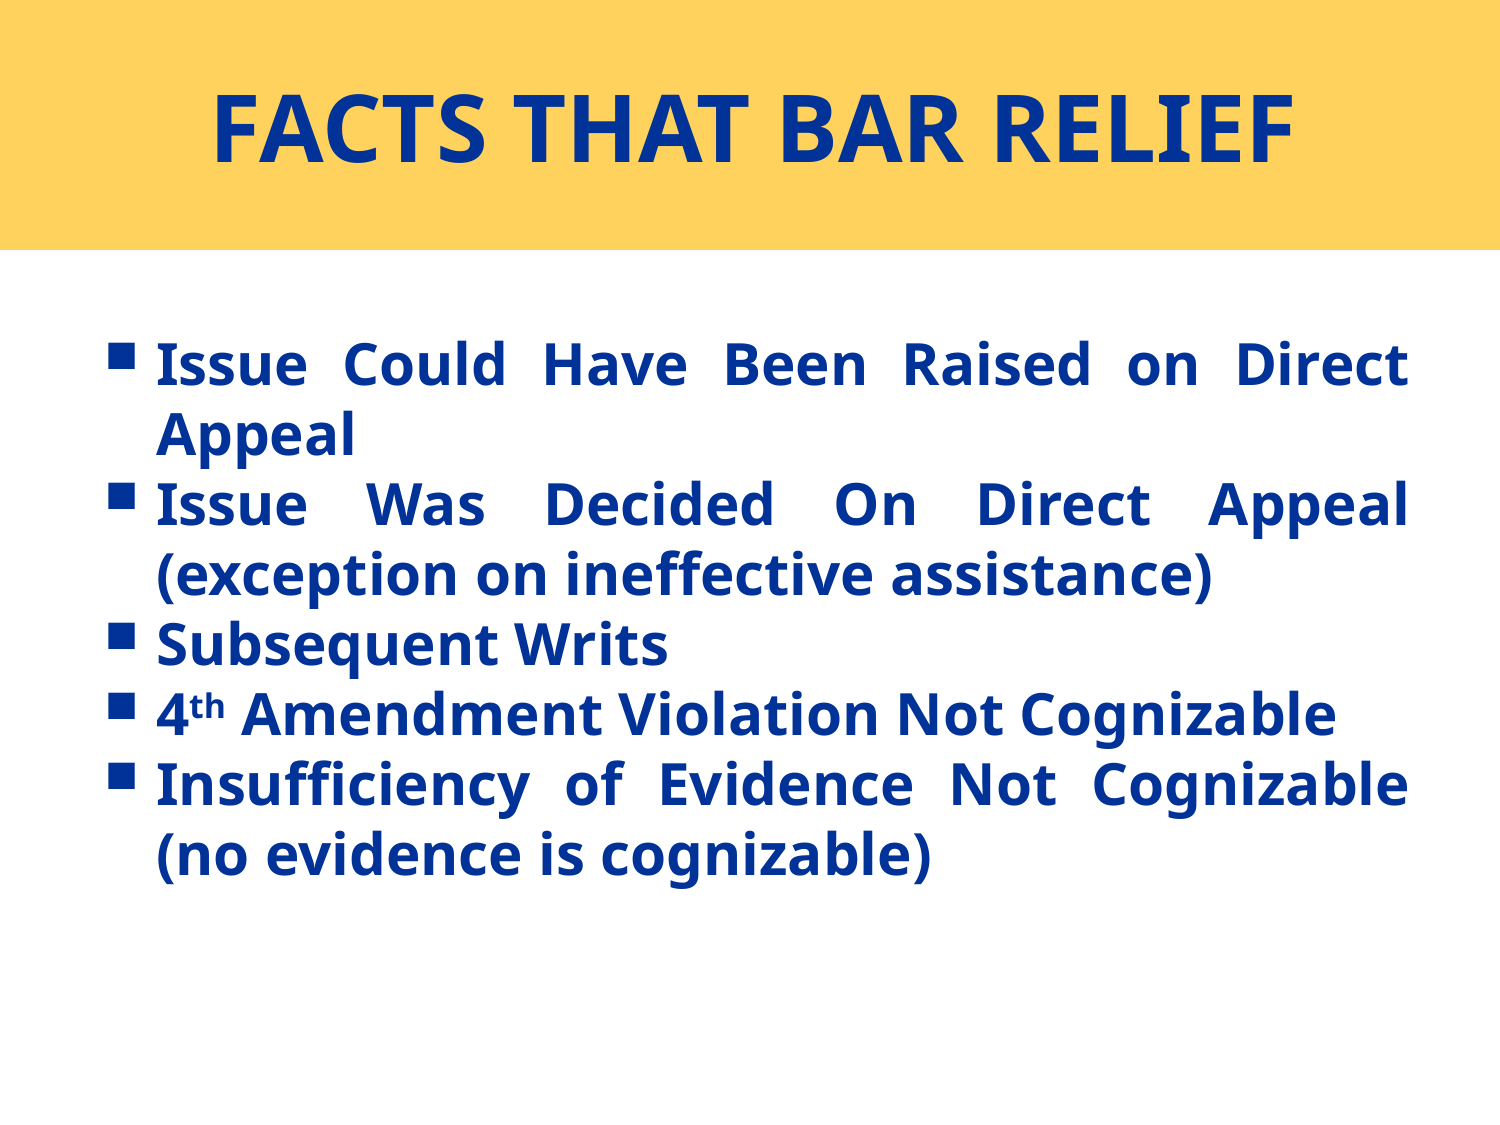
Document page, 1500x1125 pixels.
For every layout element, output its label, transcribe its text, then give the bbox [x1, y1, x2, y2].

title FACTS THAT BAR RELIEF [0, 0, 1500, 250]
list Issue Could Have Been Raised on Direct Appeal Issue Was Decided On Direct Appeal (exception on ineffective assistance) Subsequent Writs 4th Amendment Violation Not Cognizable Insufficiency of Evidence Not Cognizable (no evidence is cognizable) [75, 312, 1425, 988]
